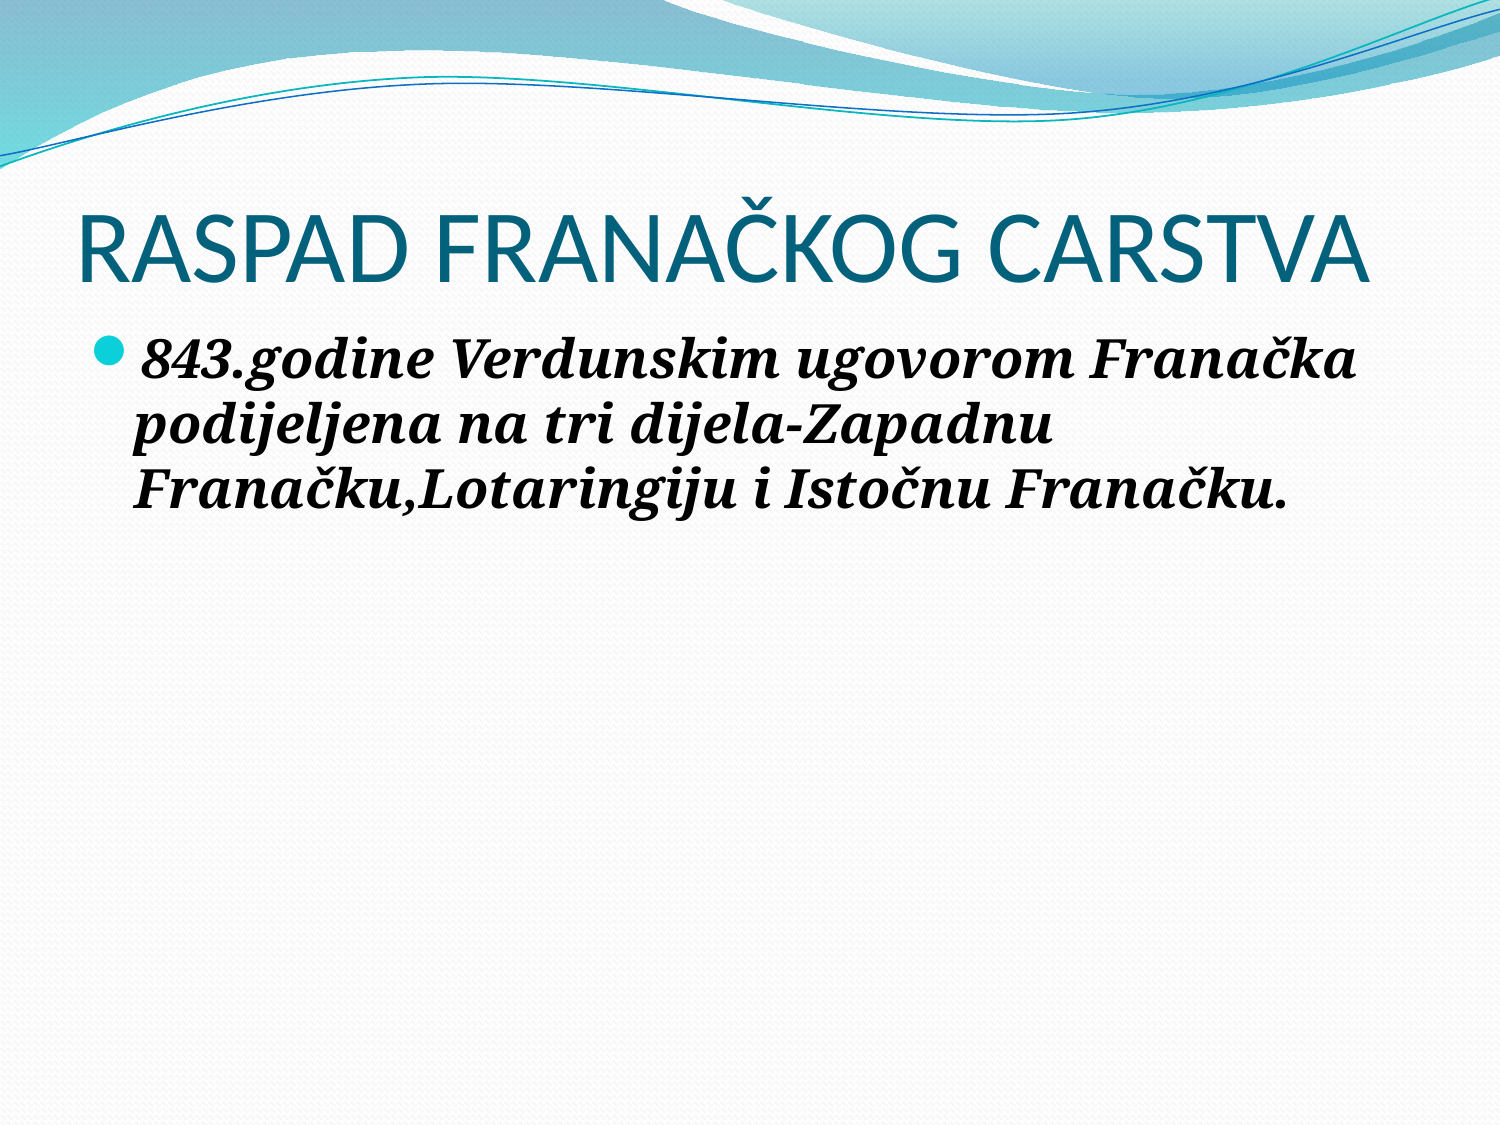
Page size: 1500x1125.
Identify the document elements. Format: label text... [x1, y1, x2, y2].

title RASPAD FRANAČKOG CARSTVA [75, 115, 1425, 303]
list 843.godine Verdunskim ugovorom Franačka podijeljena na tri dijela-Zapadnu Franačku,Lotaringiju i Istočnu Franačku. [75, 317, 1425, 1038]
